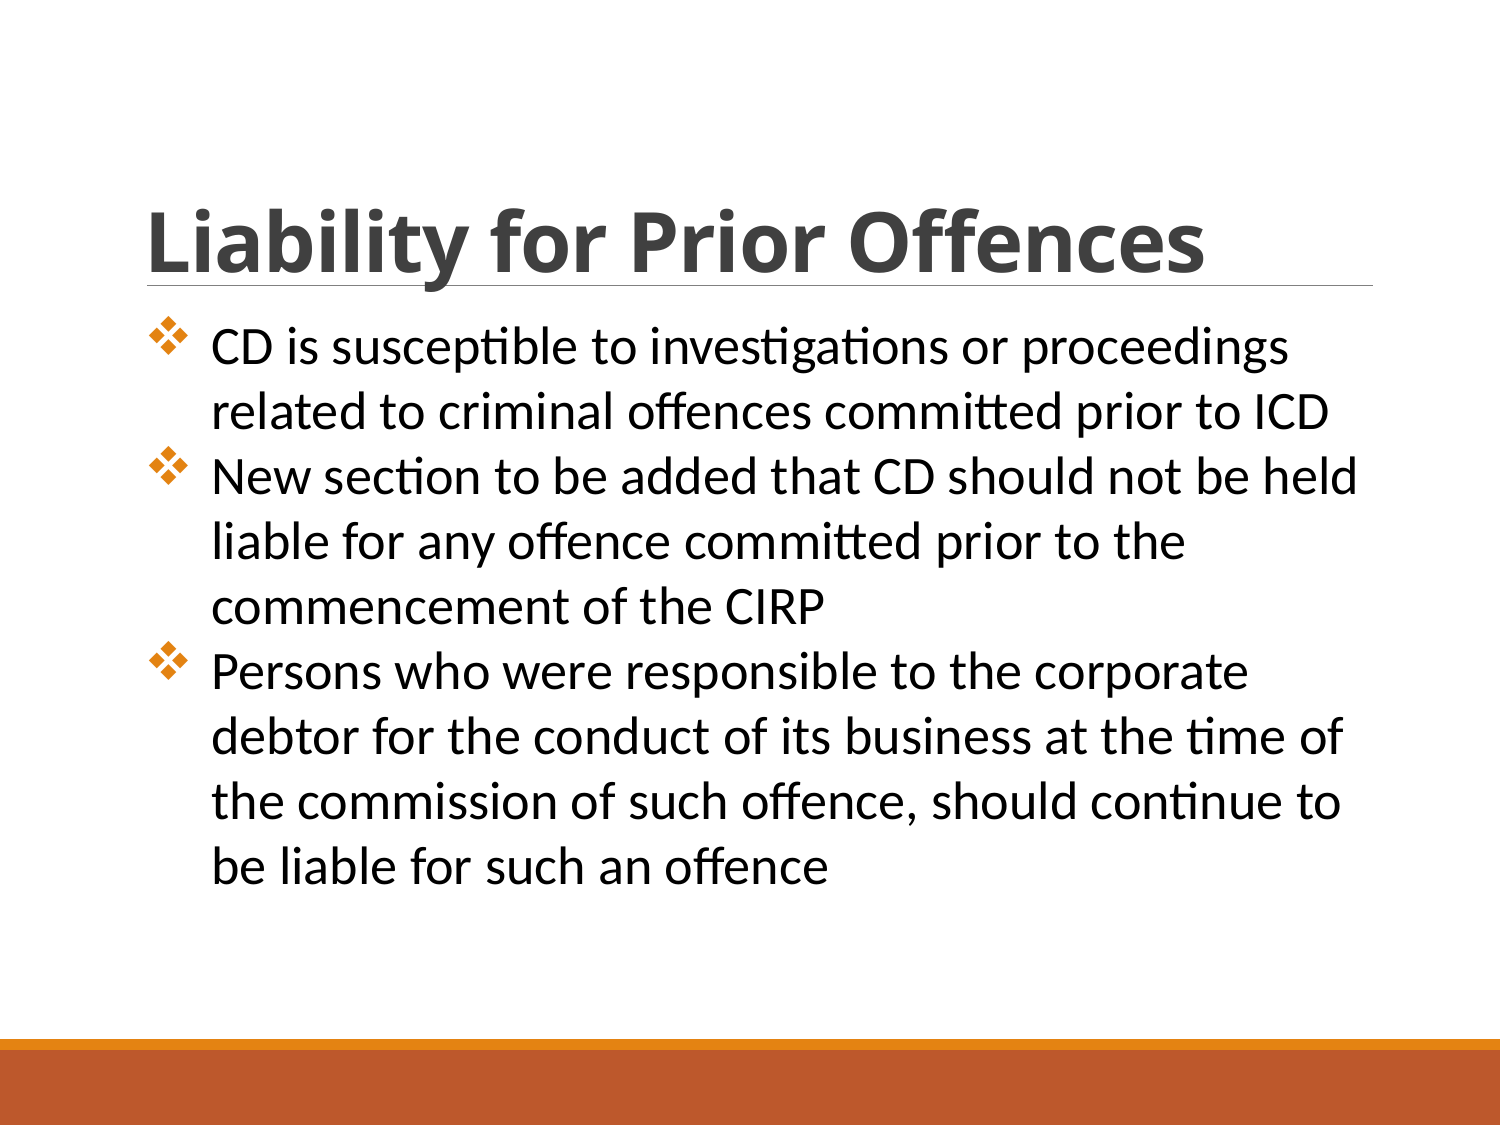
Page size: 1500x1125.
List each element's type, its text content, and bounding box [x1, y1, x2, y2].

title Liability for Prior Offences [142, 99, 1445, 290]
text_box CD is susceptible to investigations or proceedings related to criminal offences committed prior to ICD New section to be added that CD should not be held liable for any offence committed prior to the commencement of the CIRP Persons who were responsible to the corporate debtor for the conduct of its business at the time of the commission of such offence, should continue to be liable for such an offence [142, 295, 1376, 896]
